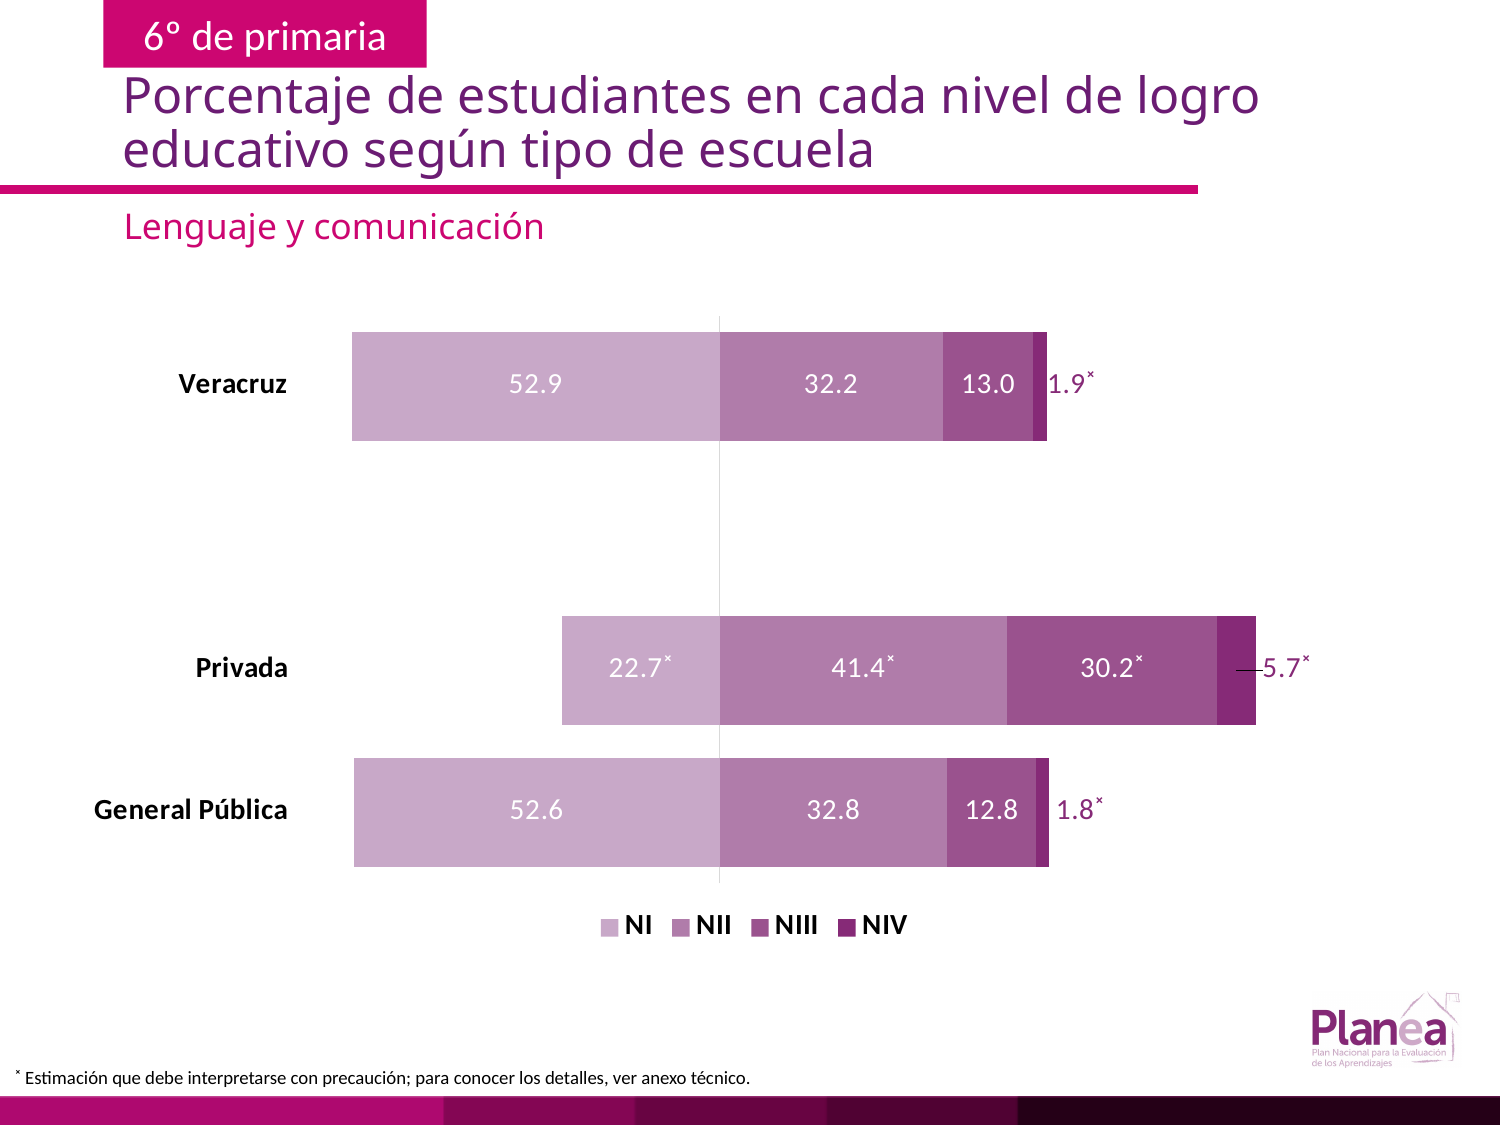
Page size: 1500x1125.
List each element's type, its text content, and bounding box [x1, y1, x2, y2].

chart [66, 302, 1442, 949]
text_box ˟ Estimación que debe interpretarse con precaución; para conocer los detalles, ver anexo técnico. [0, 1058, 834, 1096]
picture [0, 1096, 1500, 1125]
picture [1312, 991, 1462, 1068]
title Porcentaje de estudiantes en cada nivel de logro educativo según tipo de escuela [107, 62, 1402, 201]
text_box [0, 184, 1199, 195]
list Lenguaje y comunicación [108, 196, 1403, 302]
